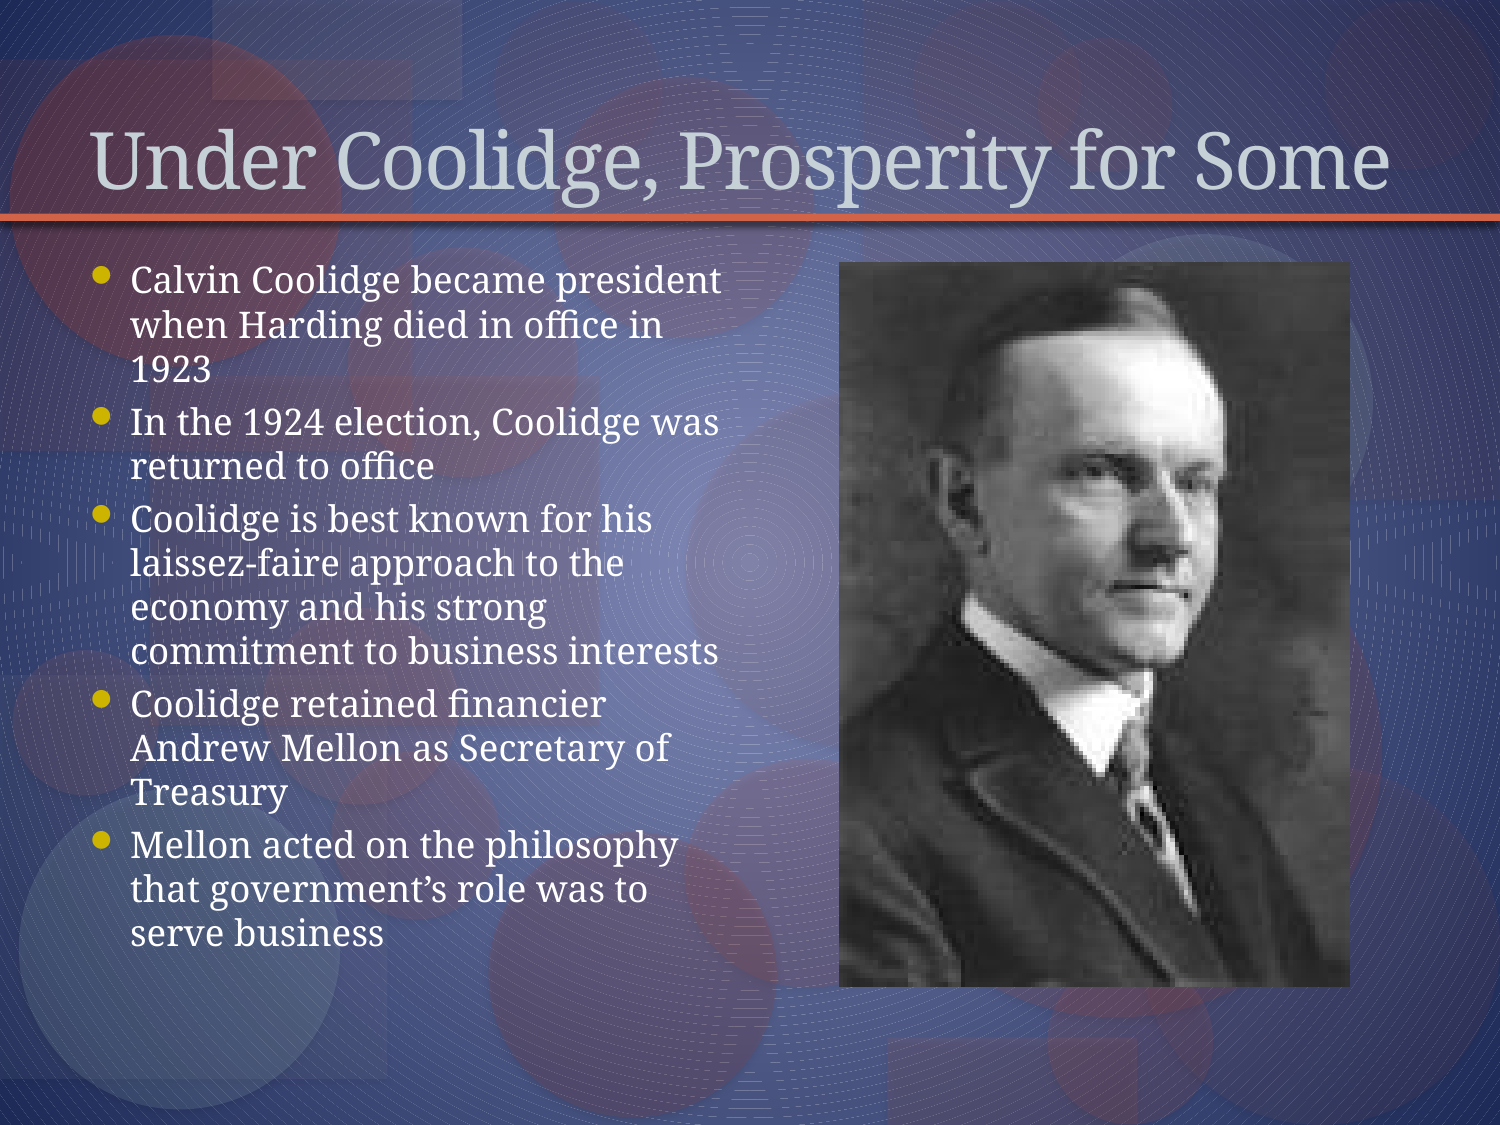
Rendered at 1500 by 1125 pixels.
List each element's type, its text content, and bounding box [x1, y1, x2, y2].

title Under Coolidge, Prosperity for Some [75, 24, 1425, 213]
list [839, 262, 1351, 987]
list Calvin Coolidge became president when Harding died in office in 1923 In the 1924 election, Coolidge was returned to office Coolidge is best known for his laissez-faire approach to the economy and his strong commitment to business interests Coolidge retained financier Andrew Mellon as Secretary of Treasury Mellon acted on the philosophy that government’s role was to serve business [75, 249, 741, 1000]
